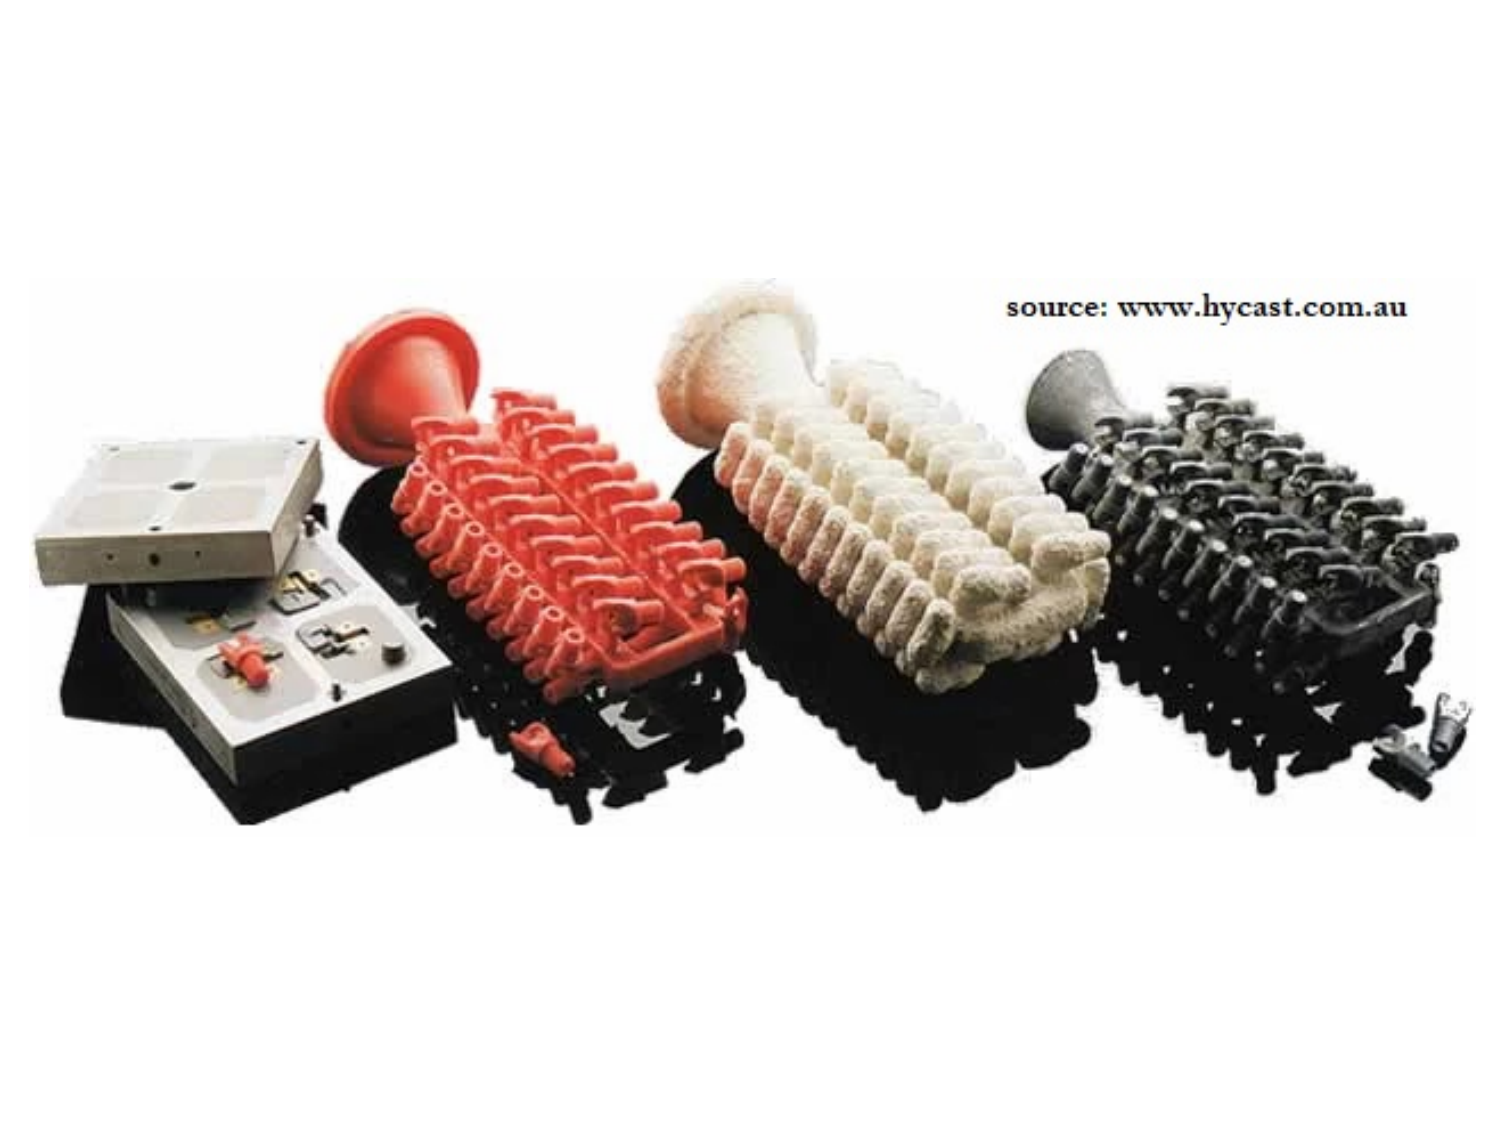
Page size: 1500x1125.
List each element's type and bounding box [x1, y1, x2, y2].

list [29, 278, 1476, 837]
